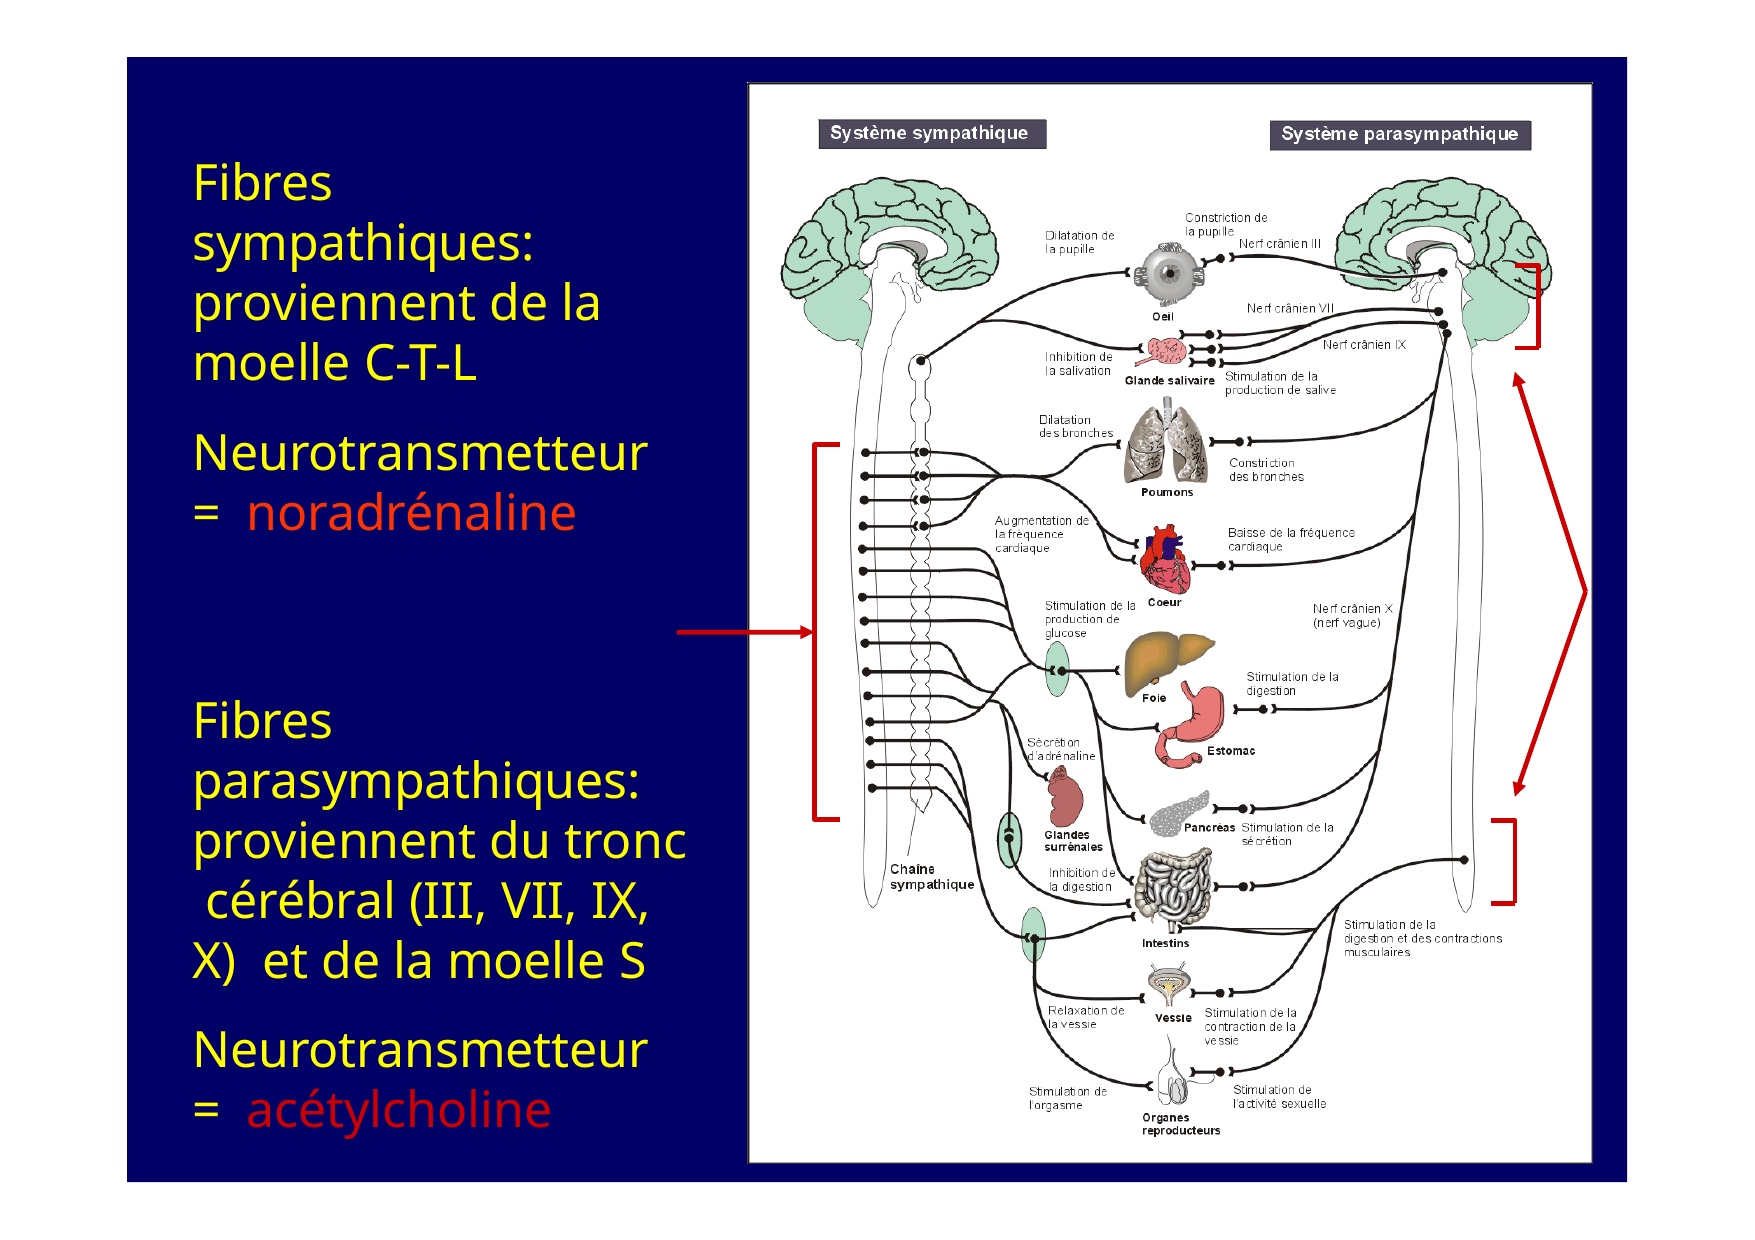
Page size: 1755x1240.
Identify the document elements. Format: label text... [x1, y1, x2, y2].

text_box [676, 81, 1593, 1164]
text_box Fibres sympathiques: proviennent de la moelle C-T-L Neurotransmetteur = noradrénaline [190, 148, 670, 541]
text_box Fibres parasympathiques: proviennent du tronc cérébral (III, VII, IX, X) et de la moelle S Neurotransmetteur = acétylcholine [190, 686, 671, 1138]
text_box [127, 57, 1628, 1183]
